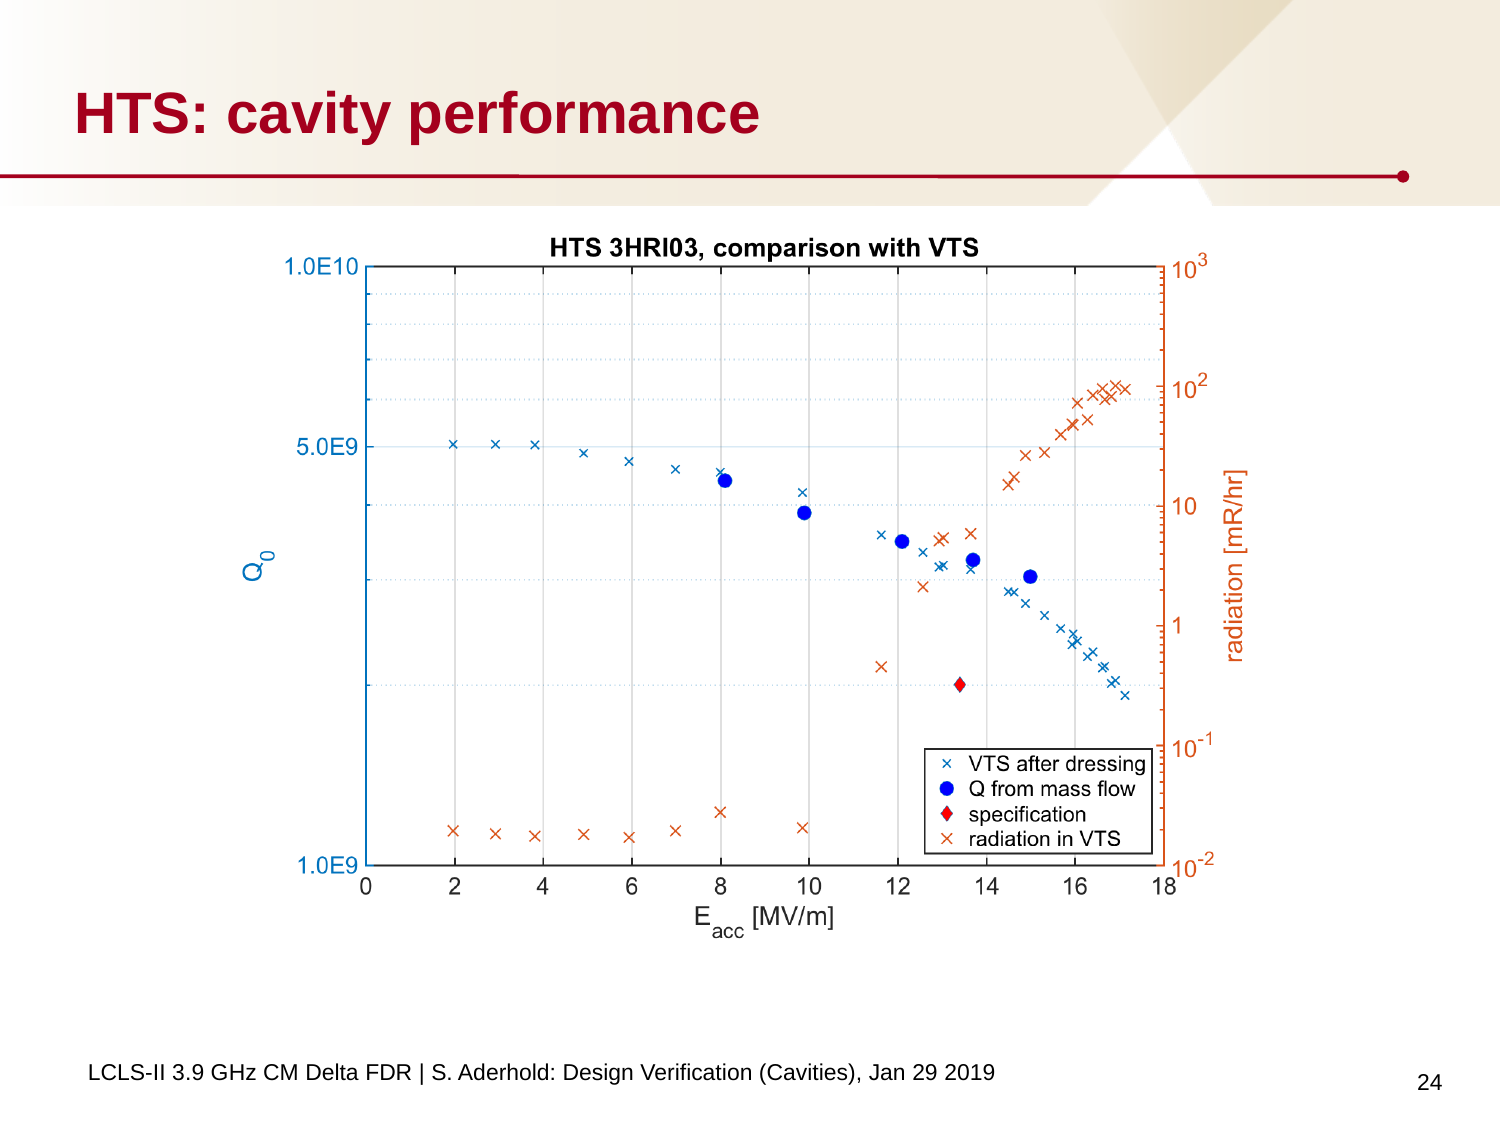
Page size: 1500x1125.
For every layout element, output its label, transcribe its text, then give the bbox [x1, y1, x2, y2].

picture [231, 210, 1261, 946]
title HTS: cavity performance [74, 21, 1404, 145]
picture [0, 0, 1500, 206]
footer LCLS-II 3.9 GHz CM Delta FDR | S. Aderhold: Design Verification (Cavities), Jan 29 2019 [73, 1050, 1170, 1102]
slide_number 24 [1405, 1036, 1458, 1125]
